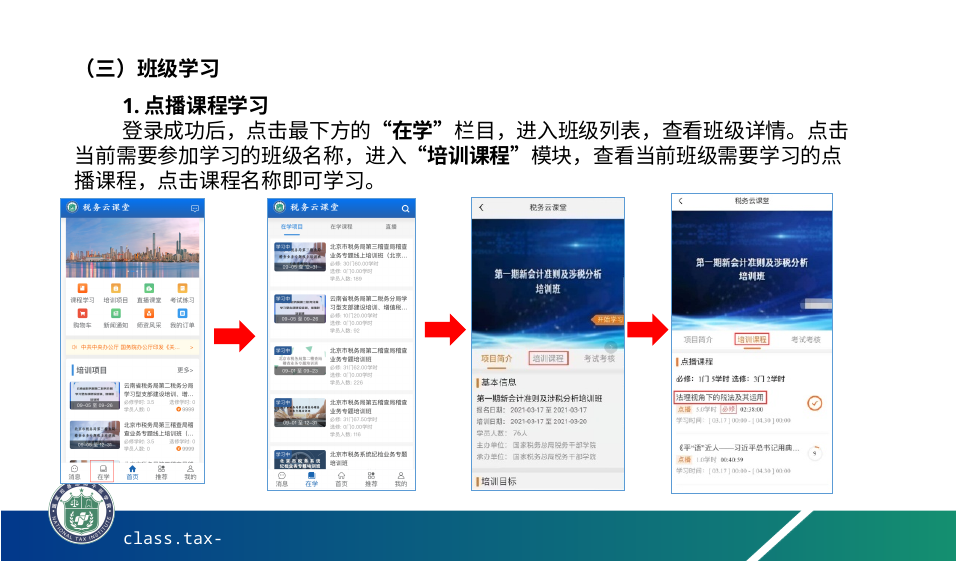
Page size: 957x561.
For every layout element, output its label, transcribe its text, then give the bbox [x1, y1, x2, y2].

picture [47, 477, 116, 545]
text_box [60, 193, 833, 493]
text_box （三）班级学习 1.点播课程学习 登录成功后，点击最下方的“在学”栏目，进入班级列表，查看班级详情。点击当前需要参加学习的班级名称，进入“培训课程”模块，查看当前班级需要学习的点播课程，点击课程名称即可学习。 [60, 35, 873, 201]
